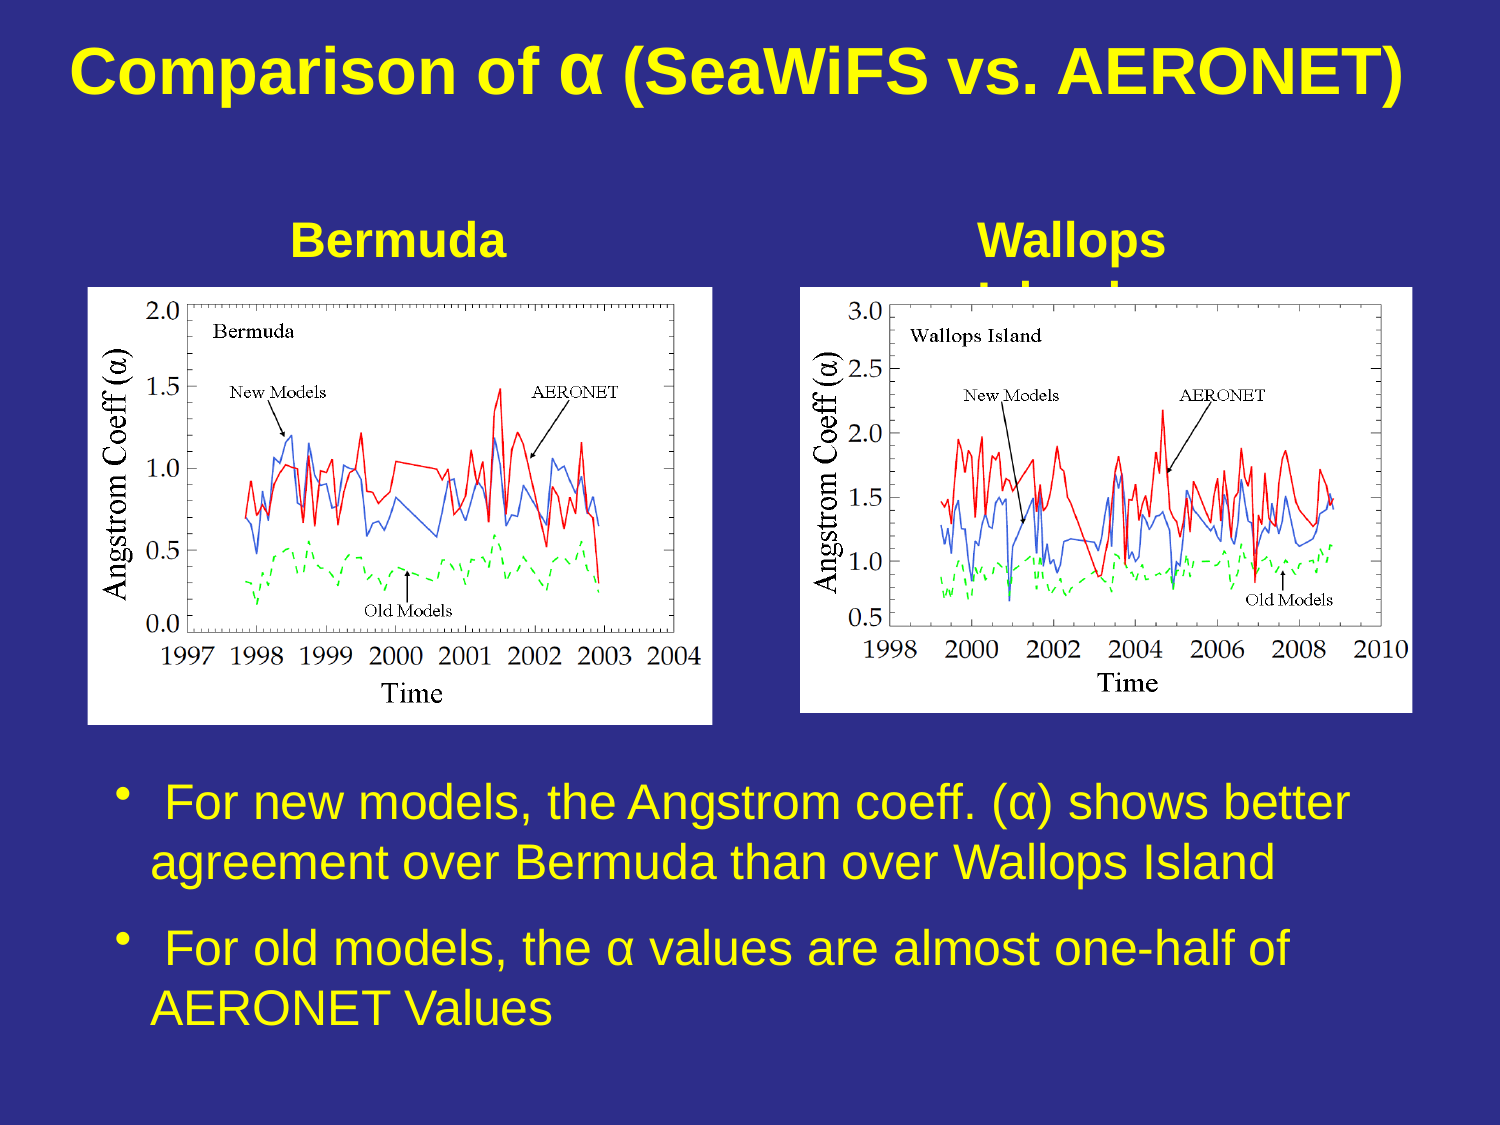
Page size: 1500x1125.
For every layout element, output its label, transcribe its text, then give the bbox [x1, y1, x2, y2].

text_box Wallops Island [962, 199, 1338, 285]
text_box For new models, the Angstrom coeff. (α) shows better agreement over Bermuda than over Wallops Island For old models, the α values are almost one-half of AERONET Values [99, 762, 1438, 1043]
picture [799, 287, 1413, 713]
text_box Bermuda [275, 199, 550, 275]
text_box Comparison of α (SeaWiFS vs. AERONET) [24, 12, 1450, 118]
picture [87, 287, 713, 726]
